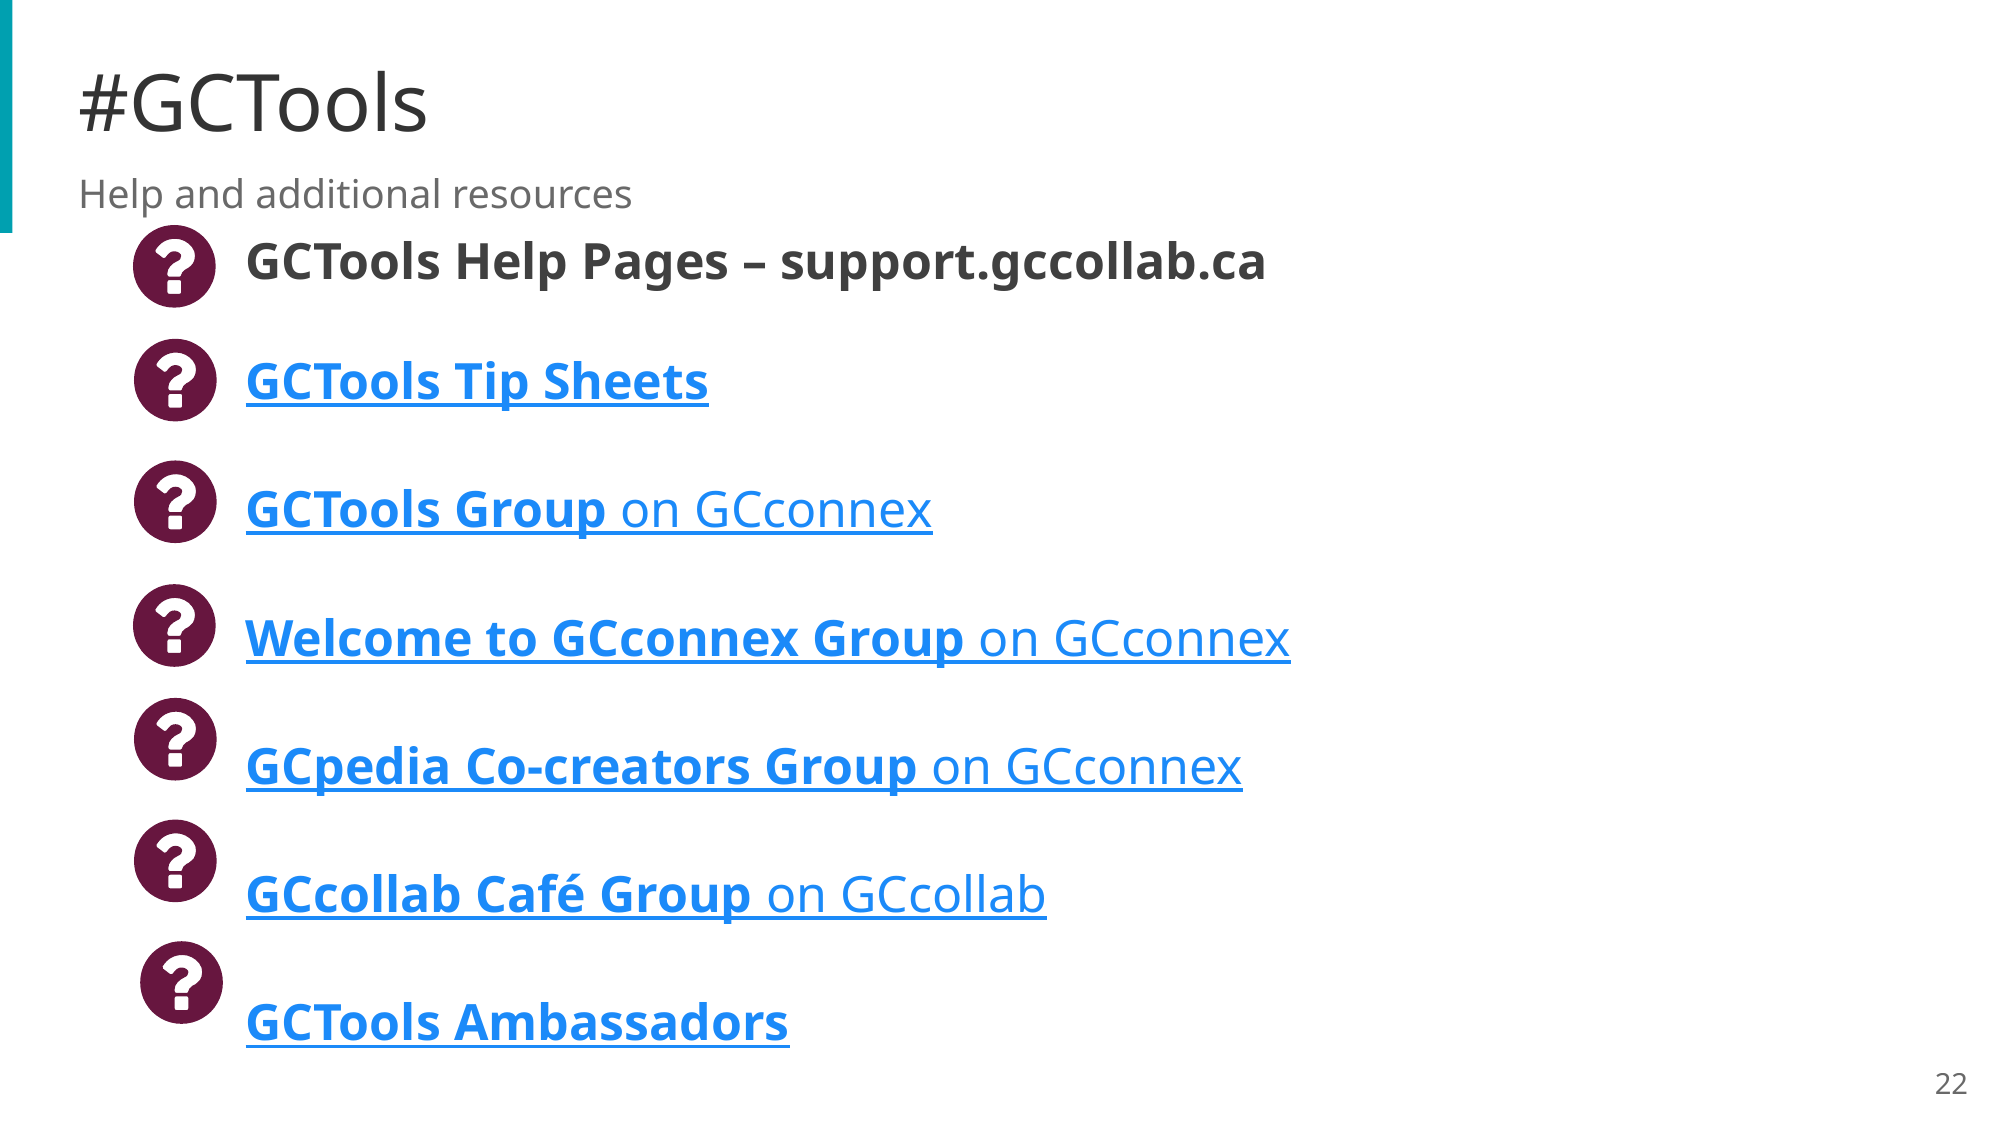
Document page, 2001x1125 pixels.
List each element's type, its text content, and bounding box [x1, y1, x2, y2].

text_box #GCTools [78, 65, 1984, 130]
text_box [0, 0, 13, 233]
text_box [133, 222, 1448, 1025]
text_box Help and additional resources [78, 167, 1984, 202]
text_box 22 [1891, 1071, 1969, 1095]
